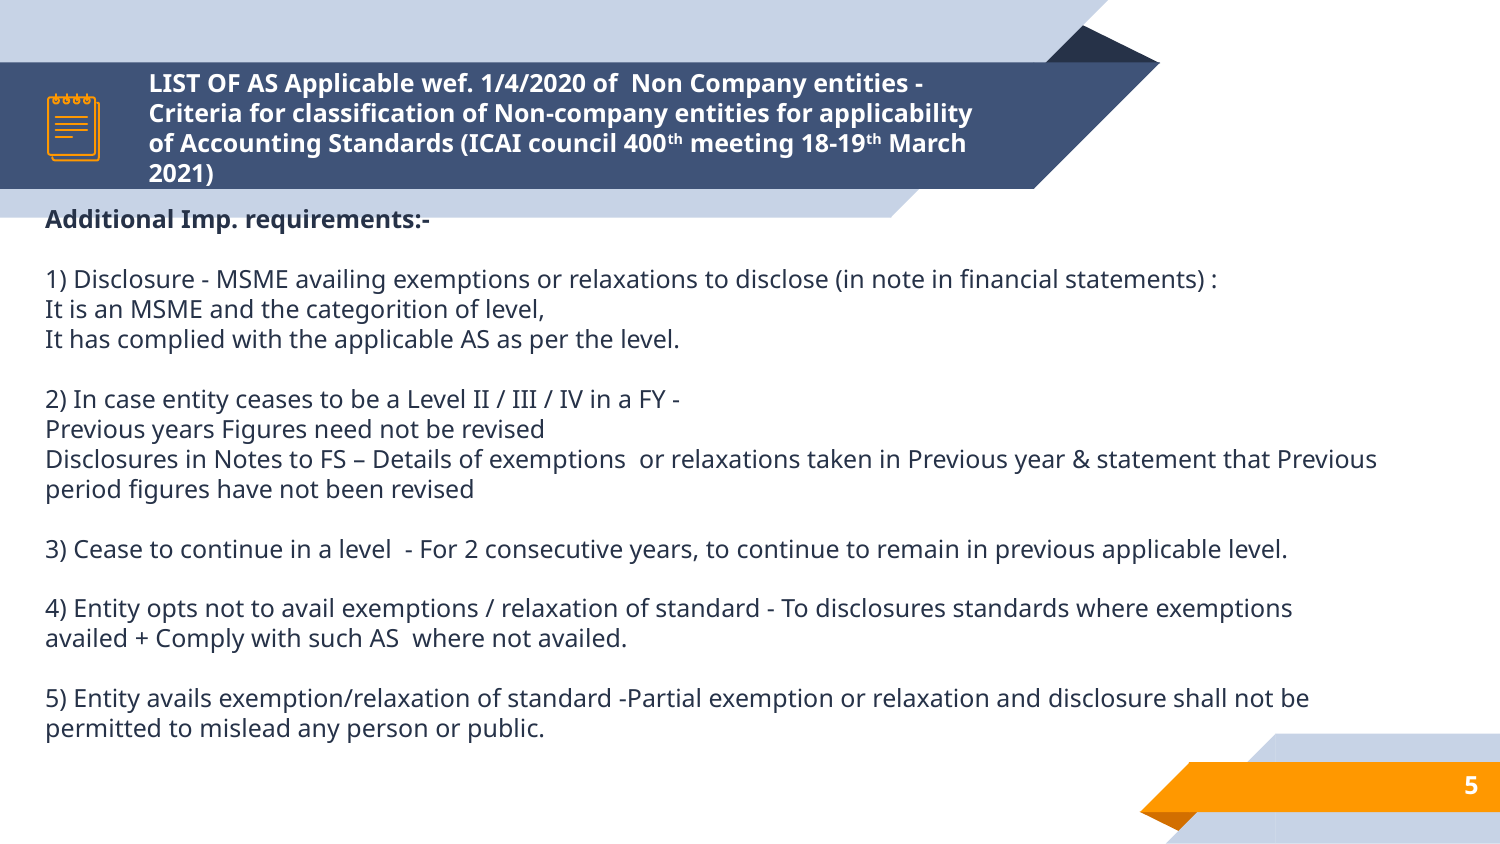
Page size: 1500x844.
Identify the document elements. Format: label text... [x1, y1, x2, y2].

text_box Additional Imp. requirements:- 1) Disclosure - MSME availing exemptions or relaxations to disclose (in note in financial statements) : It is an MSME and the categorition of level, It has complied with the applicable AS as per the level. 2) In case entity ceases to be a Level II / III / IV in a FY - Previous years Figures need not be revised Disclosures in Notes to FS – Details of exemptions or relaxations taken in Previous year & statement that Previous period figures have not been revised 3) Cease to continue in a level - For 2 consecutive years, to continue to remain in previous applicable level. 4) Entity opts not to avail exemptions / relaxation of standard - To disclosures standards where exemptions availed + Comply with such AS where not availed. 5) Entity avails exemption/relaxation of standard -Partial exemption or relaxation and disclosure shall not be permitted to mislead any person or public. [30, 223, 1395, 724]
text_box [47, 93, 100, 161]
slide_number 5 [1249, 760, 1494, 813]
title LIST OF AS Applicable wef. 1/4/2020 of Non Company entities -Criteria for classification of Non-company entities for applicability of Accounting Standards (ICAI council 400th meeting 18-19th March 2021) [133, 64, 997, 190]
